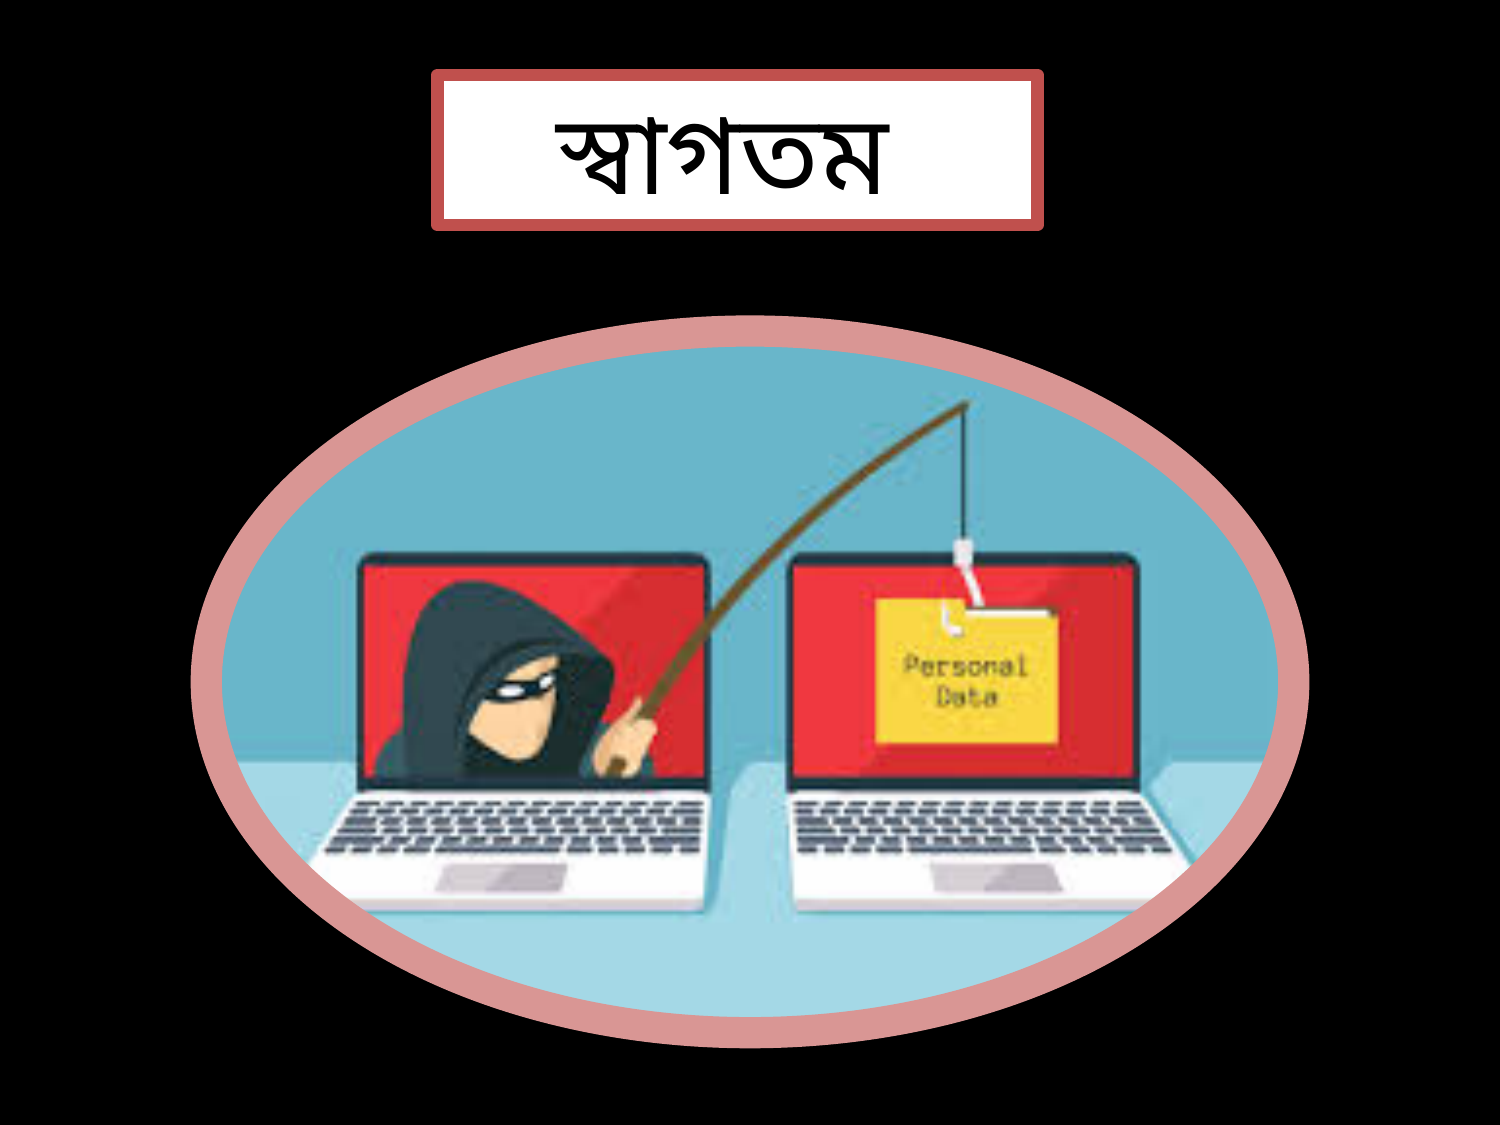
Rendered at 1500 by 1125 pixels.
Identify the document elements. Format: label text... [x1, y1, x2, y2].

picture [206, 330, 1294, 1033]
title স্বাগতম [435, 73, 1040, 227]
